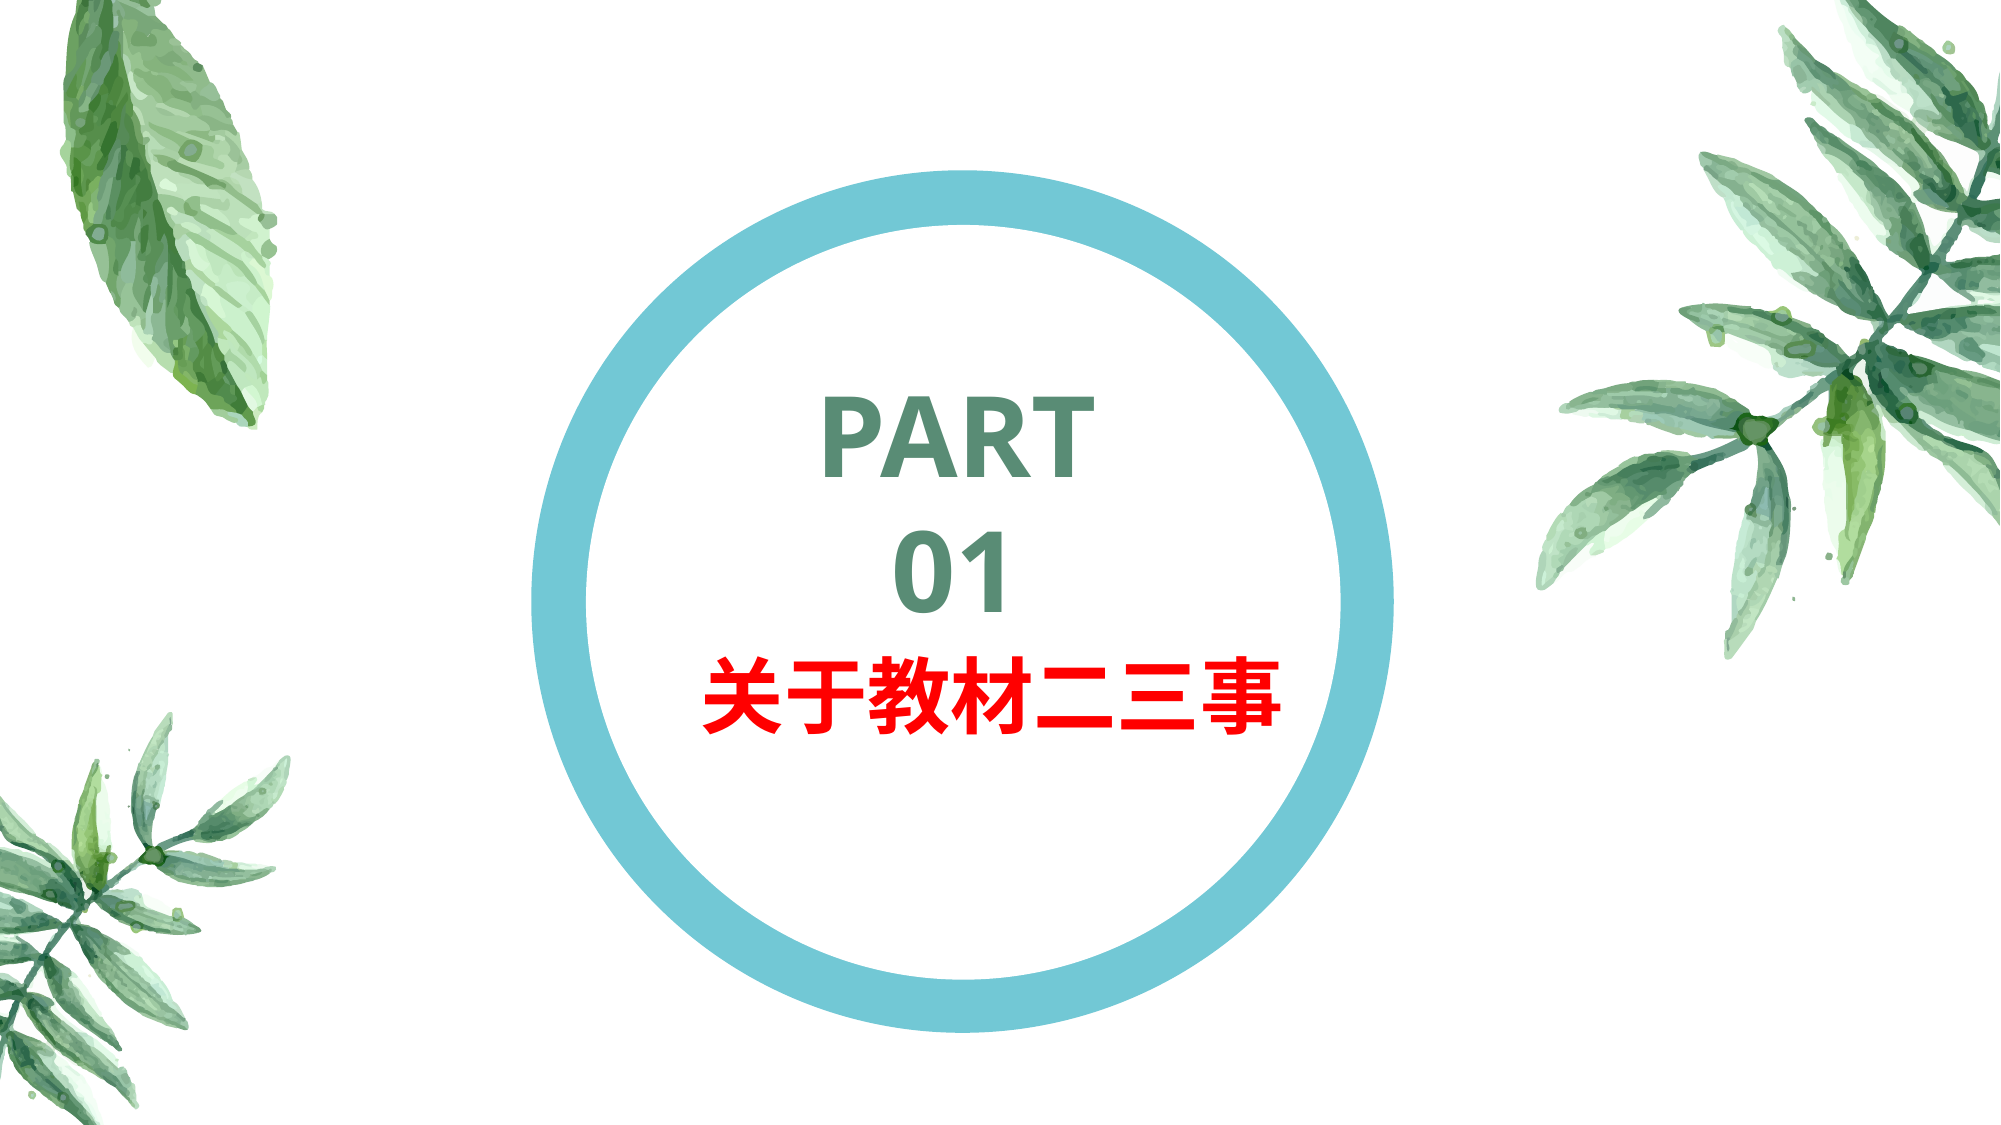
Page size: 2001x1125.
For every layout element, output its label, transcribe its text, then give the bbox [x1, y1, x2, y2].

text_box [530, 169, 1395, 1034]
text_box [584, 223, 1342, 743]
text_box [615, 752, 1311, 981]
text_box 关于教材二三事 [612, 636, 1372, 752]
text_box PART 01 [785, 357, 1127, 636]
picture [0, 712, 291, 1125]
picture [1535, 0, 2000, 660]
picture [59, 0, 278, 430]
